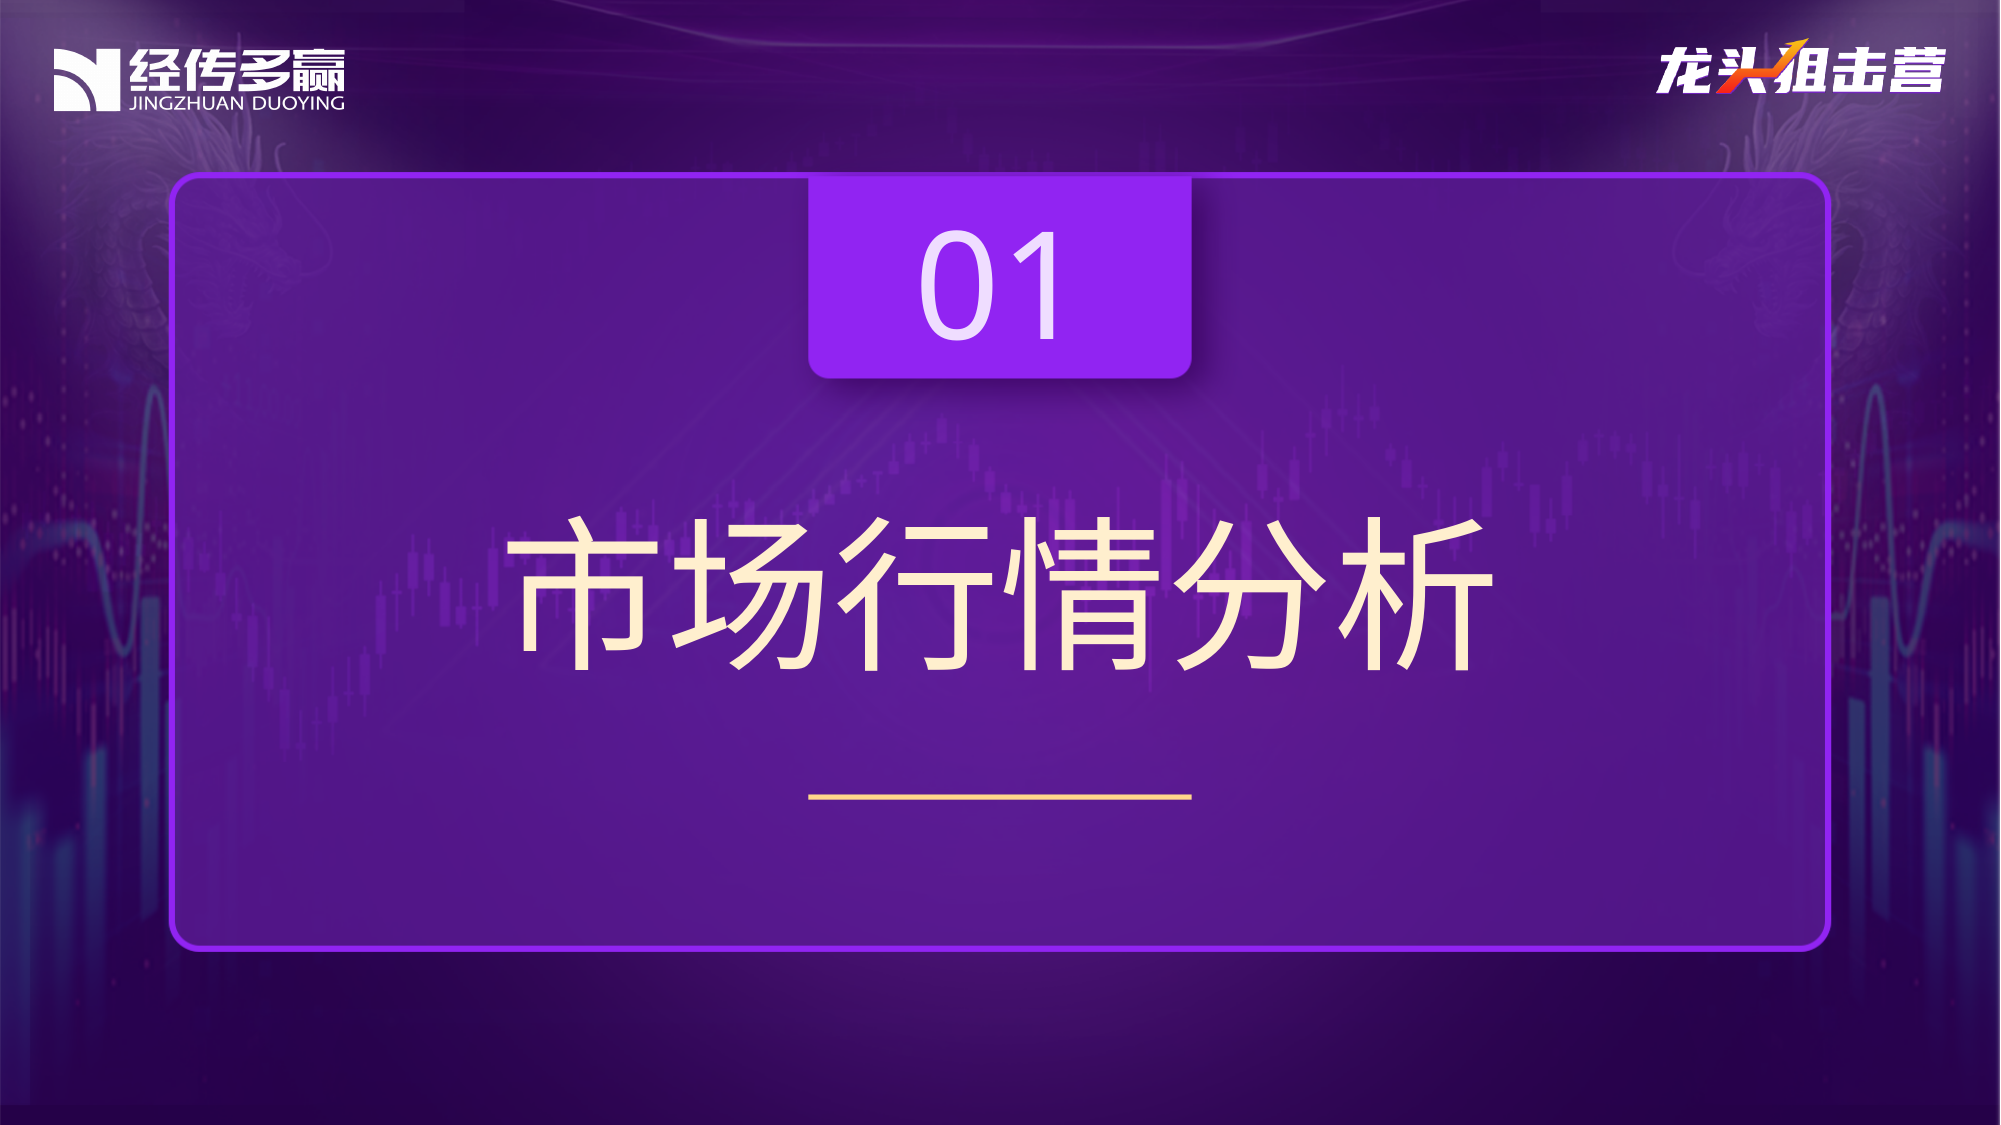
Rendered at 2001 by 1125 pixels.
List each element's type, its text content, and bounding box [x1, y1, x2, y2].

text_box 01 [888, 182, 1112, 377]
text_box 市场行情分析 [305, 483, 1695, 698]
picture [0, 0, 2000, 1125]
